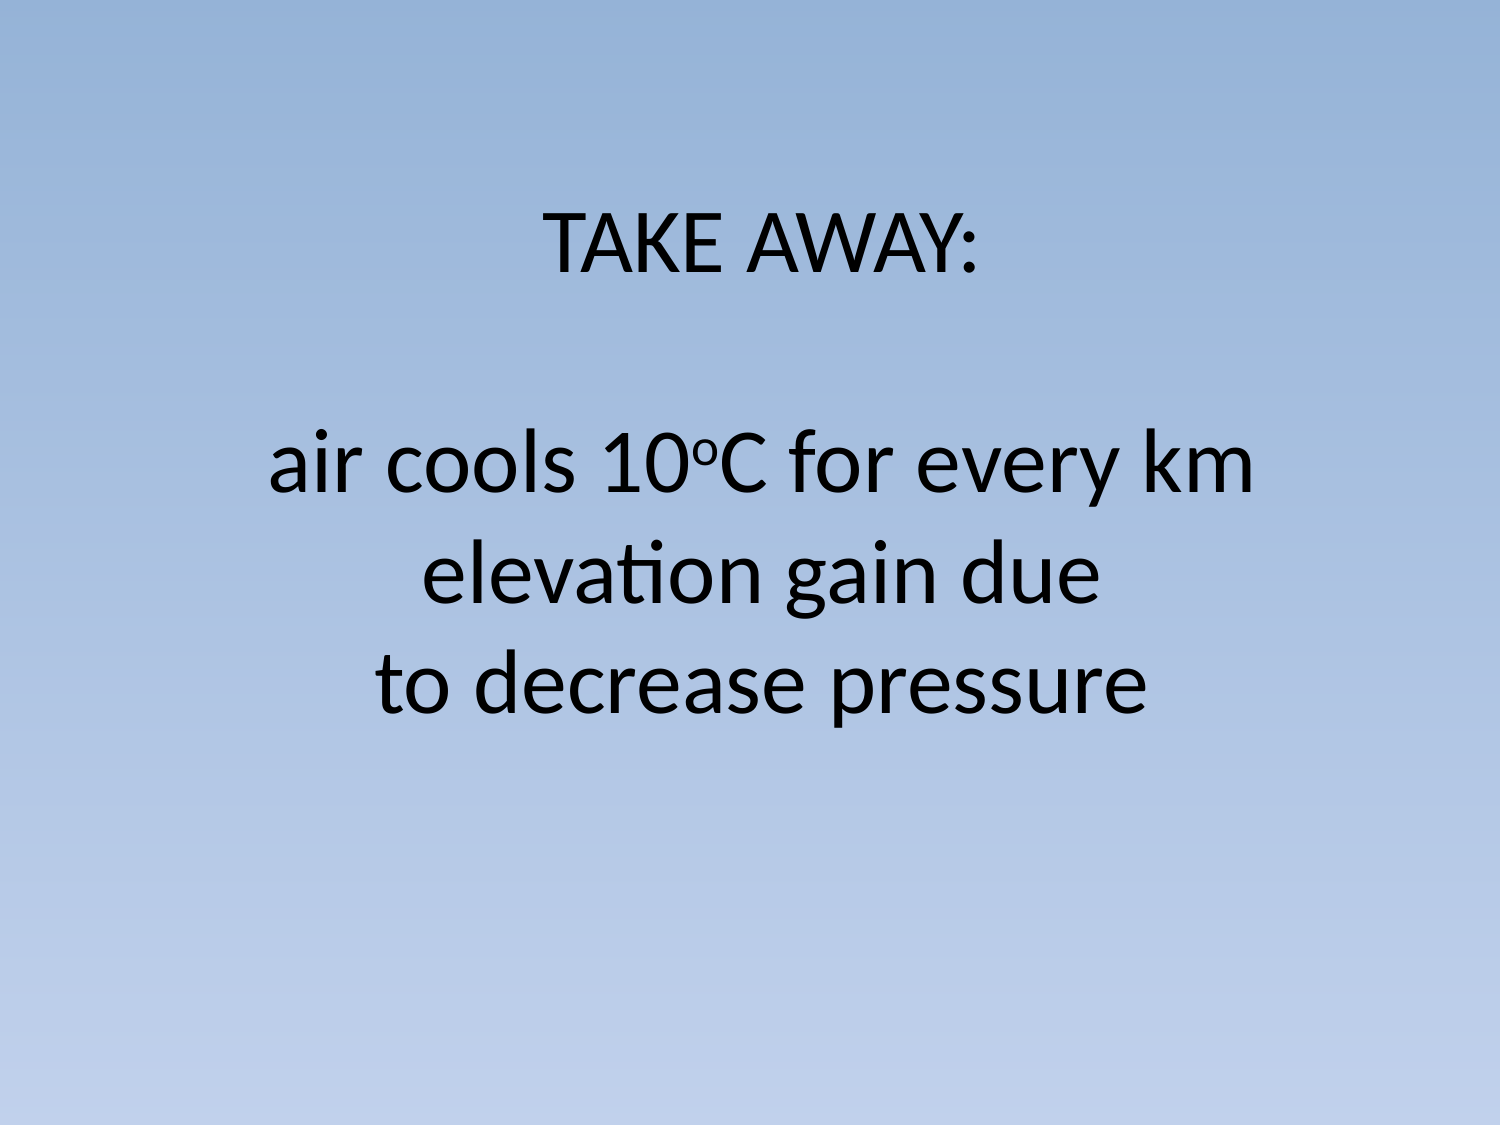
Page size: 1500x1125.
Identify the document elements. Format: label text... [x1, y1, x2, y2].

title TAKE AWAY: air cools 10oC for every km elevation gain due to decrease pressure [87, 50, 1438, 863]
